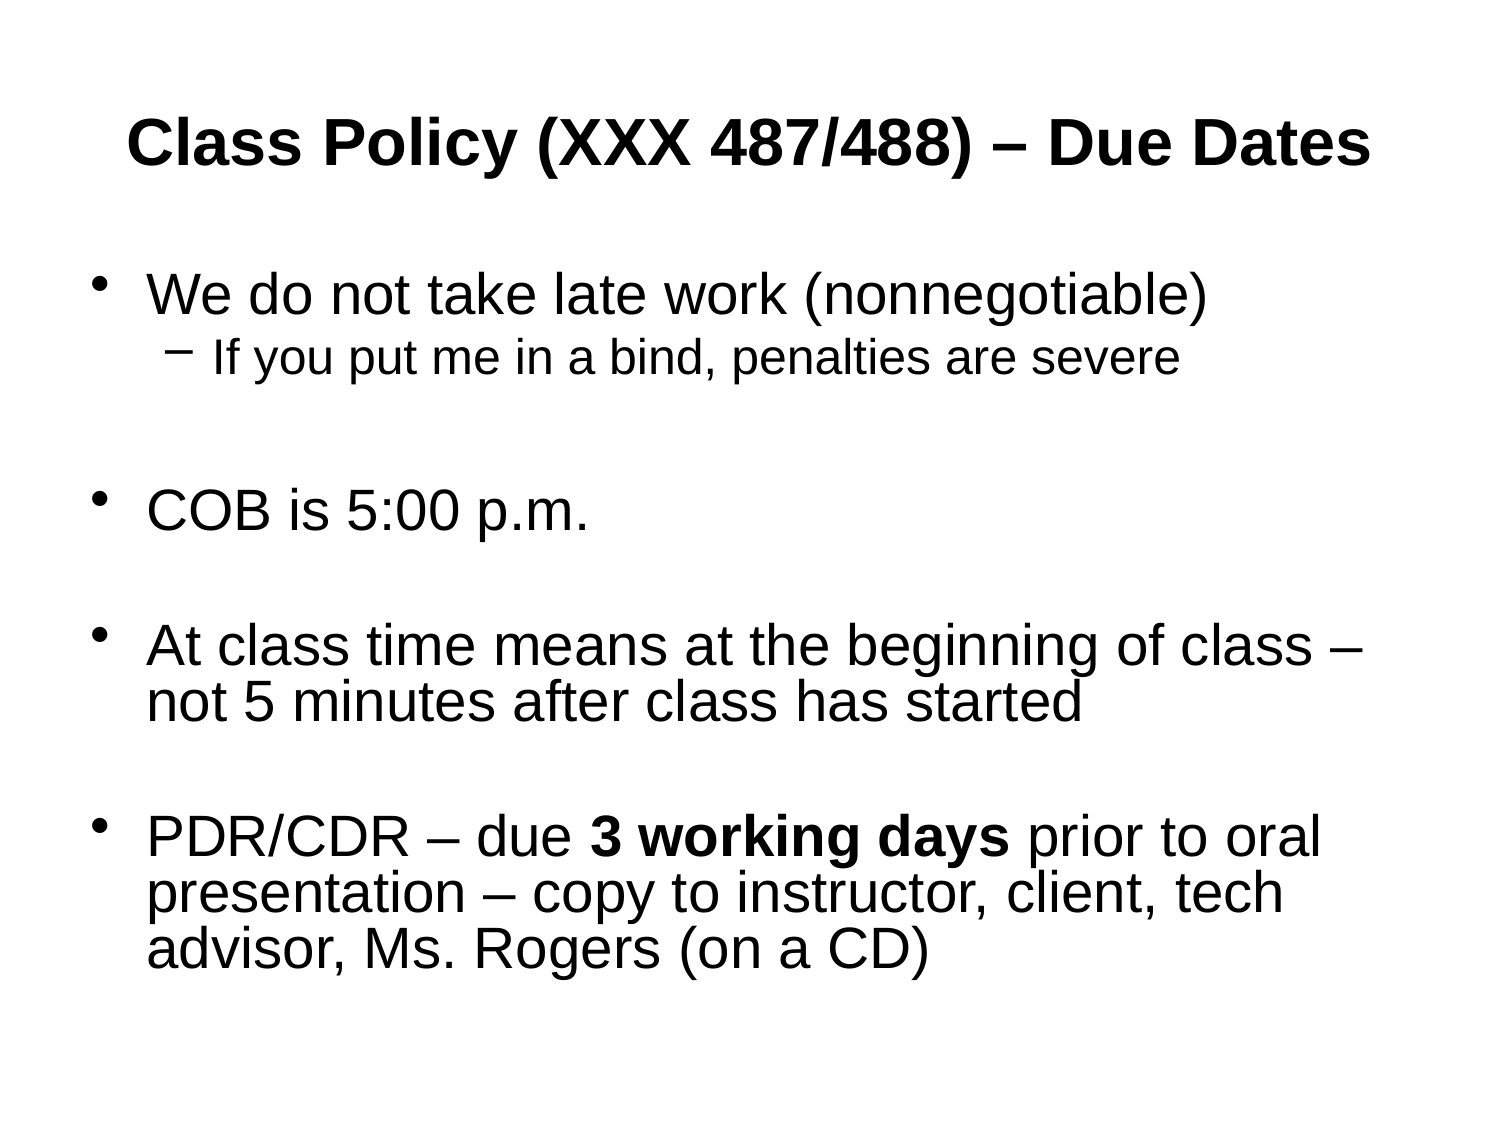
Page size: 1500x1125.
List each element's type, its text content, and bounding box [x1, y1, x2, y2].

list We do not take late work (nonnegotiable) If you put me in a bind, penalties are severe COB is 5:00 p.m. At class time means at the beginning of class – not 5 minutes after class has started PDR/CDR – due 3 working days prior to oral presentation – copy to instructor, client, tech advisor, Ms. Rogers (on a CD) [74, 262, 1426, 1006]
title Class Policy (XXX 487/488) – Due Dates [74, 44, 1426, 233]
